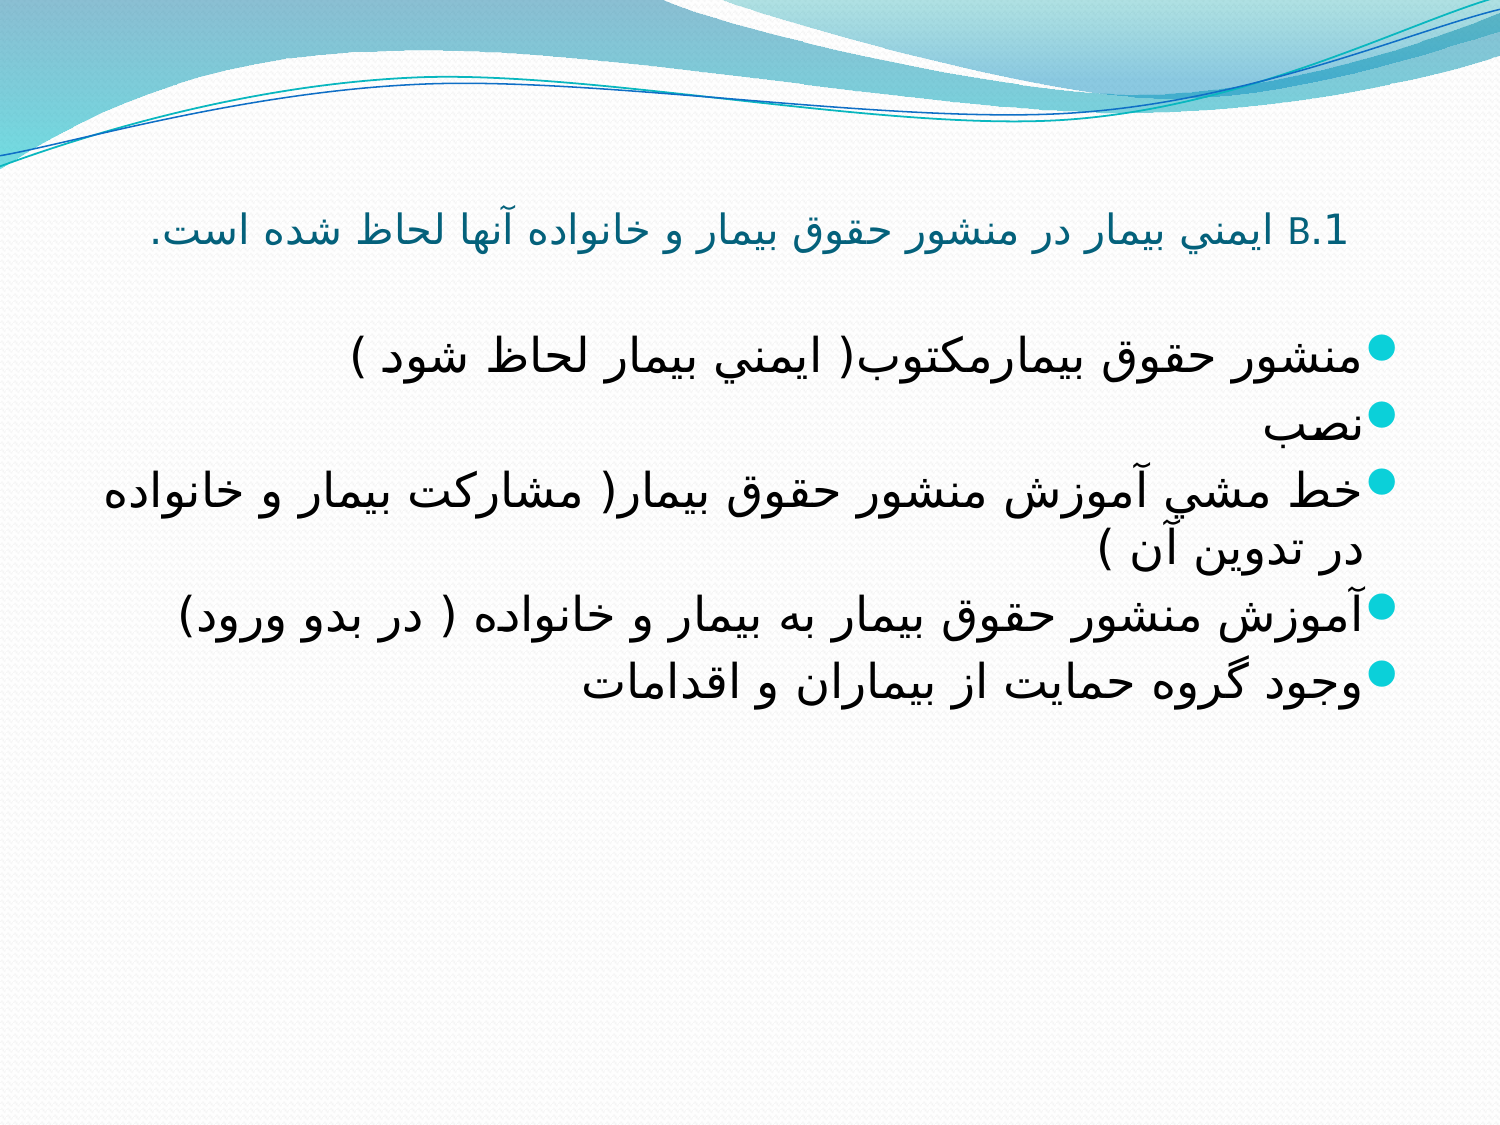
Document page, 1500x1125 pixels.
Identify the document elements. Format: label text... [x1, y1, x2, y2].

title 1.B ايمني بيمار در منشور حقوق بيمار و خانواده آنها لحاظ شده است. [75, 115, 1425, 303]
list منشور حقوق بيمارمكتوب( ايمني بيمار لحاظ شود ) نصب خط مشي آموزش منشور حقوق بيمار( مشاركت بيمار و خانواده در تدوين آن ) آموزش منشور حقوق بيمار به بيمار و خانواده ( در بدو ورود) وجود گروه حمايت از بيماران و اقدامات [75, 317, 1425, 1038]
